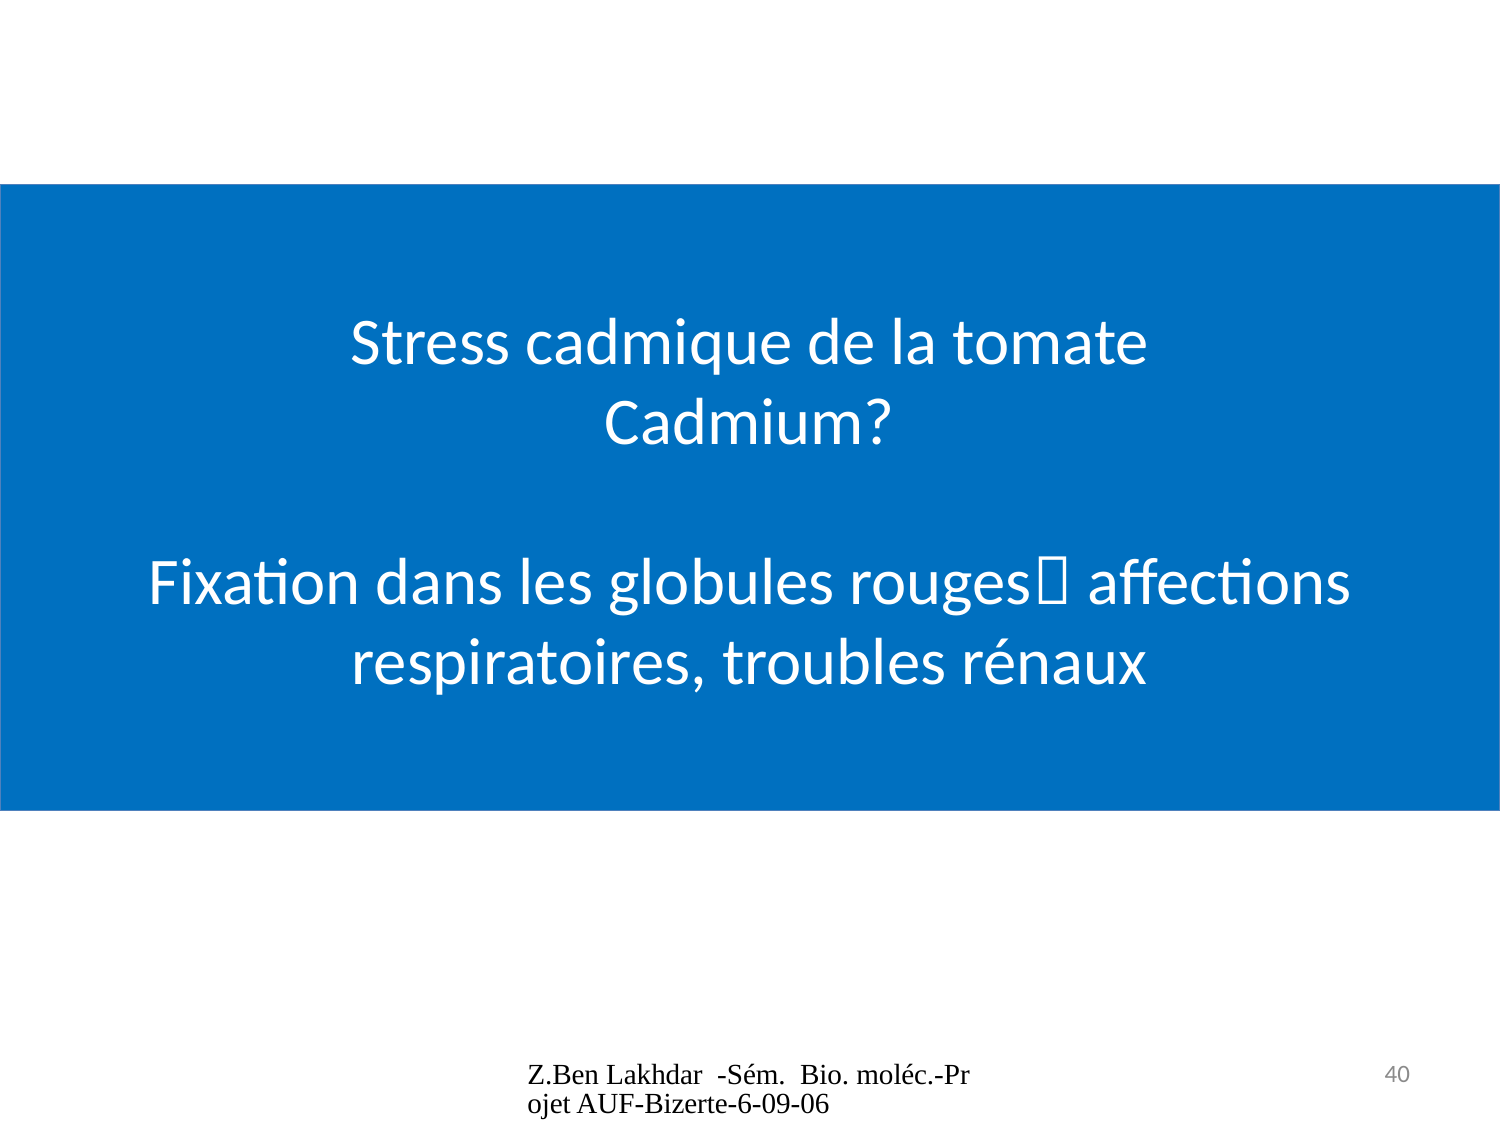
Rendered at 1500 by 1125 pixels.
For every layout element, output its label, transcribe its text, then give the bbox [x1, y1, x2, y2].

footer Z.Ben Lakhdar -Sém. Bio. moléc.-Projet AUF-Bizerte-6-09-06 [512, 1042, 988, 1103]
slide_number 40 [1074, 1042, 1425, 1103]
title Stress cadmique de la tomate Cadmium? Fixation dans les globules rouges affections respiratoires, troubles rénaux [0, 184, 1500, 811]
